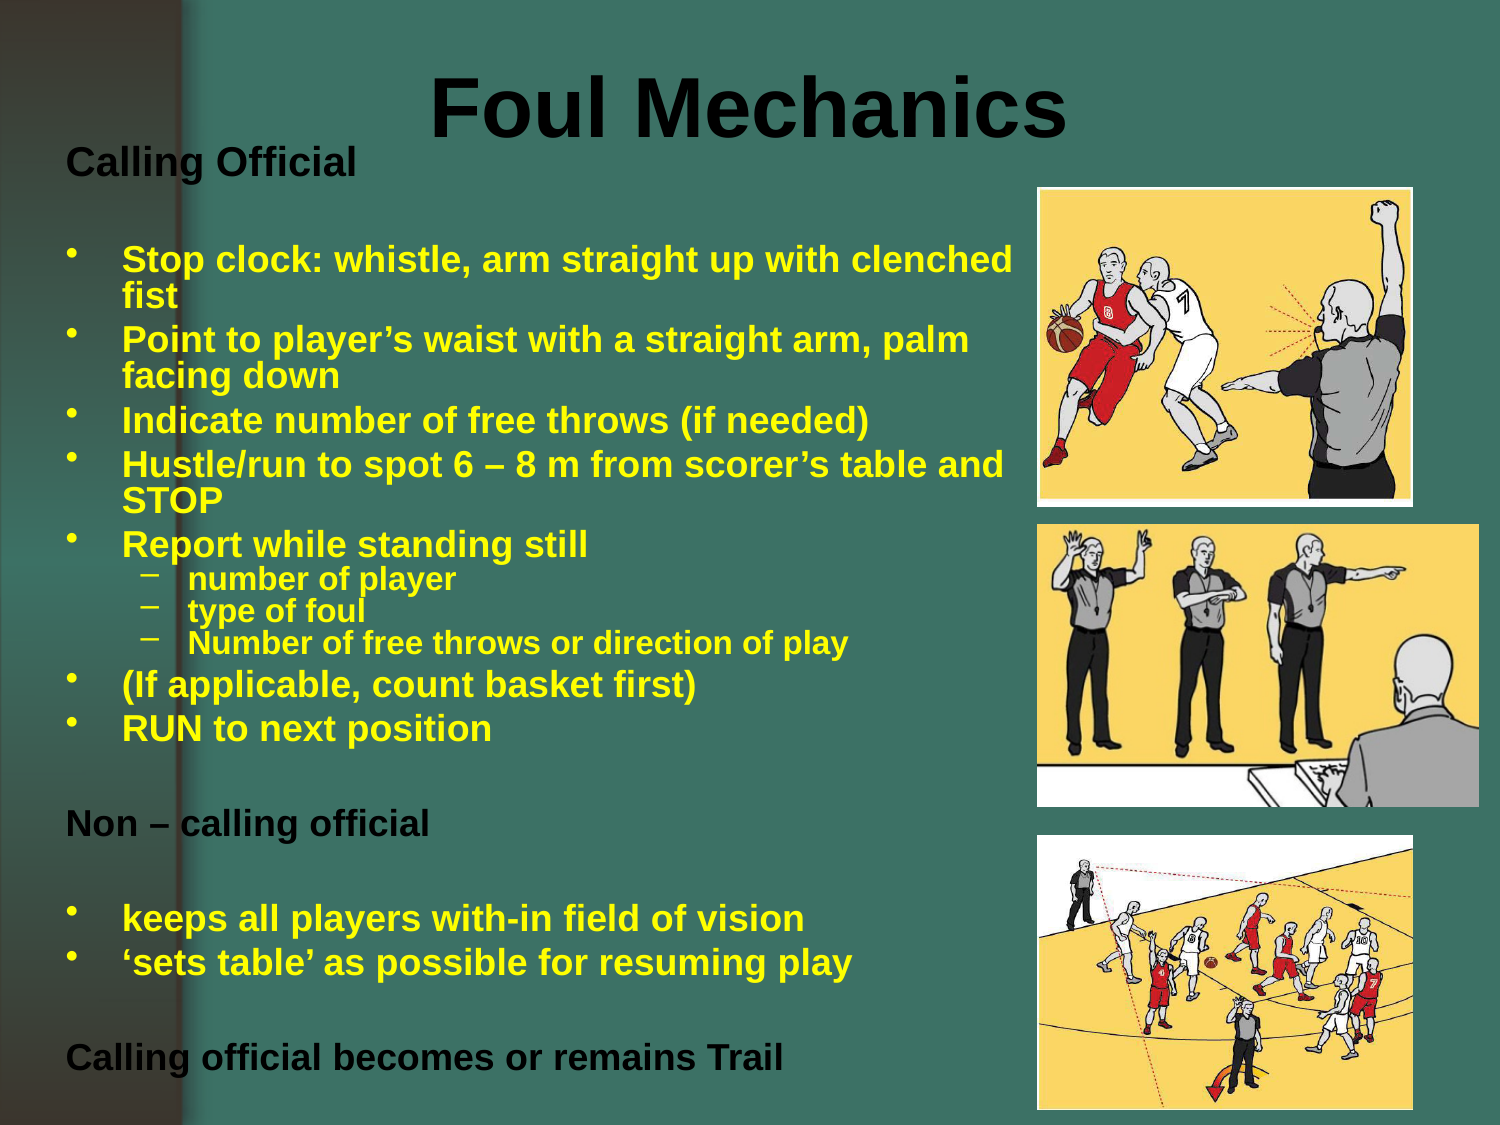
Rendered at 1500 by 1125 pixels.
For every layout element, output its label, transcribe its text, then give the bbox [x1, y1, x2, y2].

picture [0, 0, 1500, 1125]
title Foul Mechanics [74, 44, 1426, 163]
list Calling Official Stop clock: whistle, arm straight up with clenched fist Point to player’s waist with a straight arm, palm facing down Indicate number of free throws (if needed) Hustle/run to spot 6 – 8 m from scorer’s table and STOP Report while standing still number of player type of foul Number of free throws or direction of play (If applicable, count basket first) RUN to next position Non – calling official keeps all players with-in field of vision ‘sets table’ as possible for resuming play Calling official becomes or remains Trail [57, 136, 1034, 1101]
